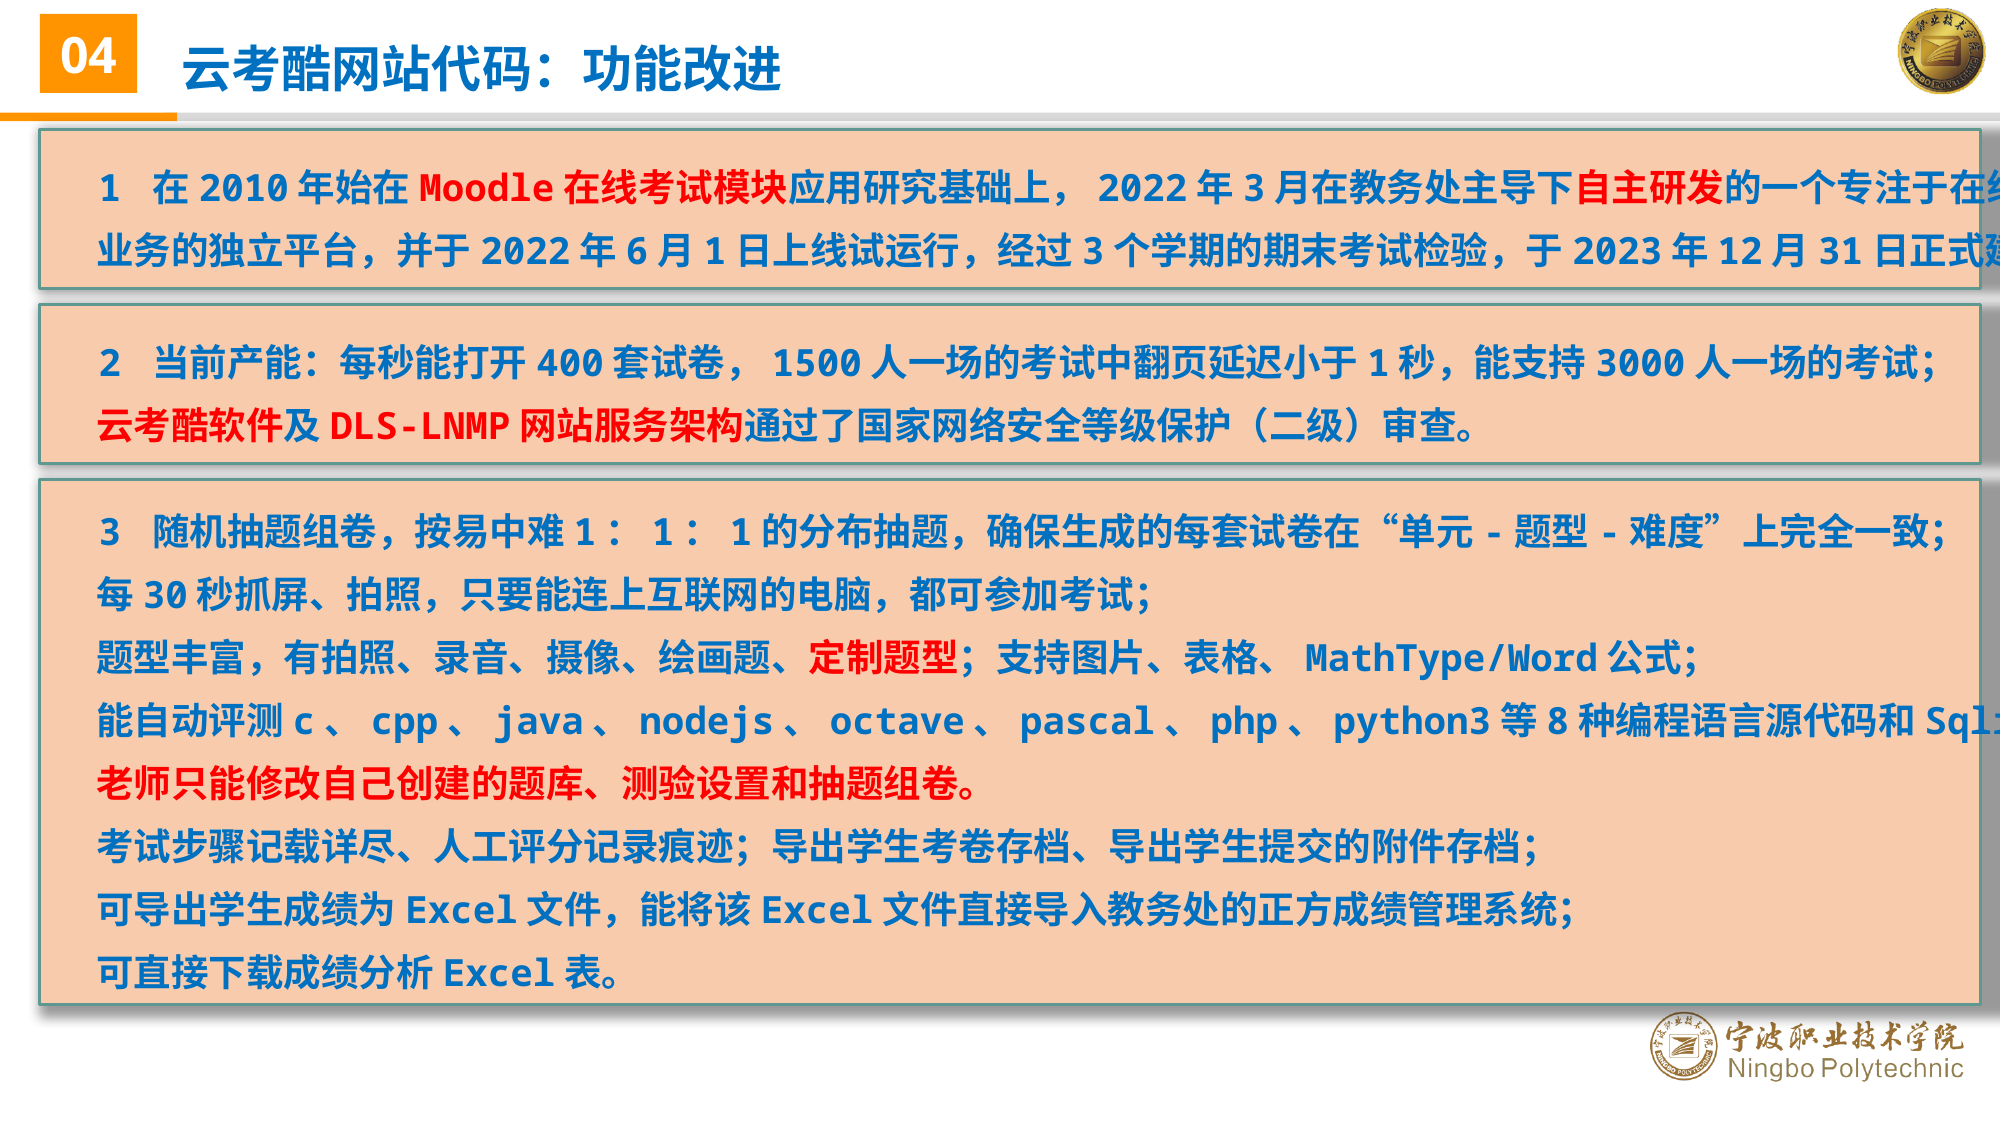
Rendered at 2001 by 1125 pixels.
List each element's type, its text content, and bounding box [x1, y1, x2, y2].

text_box 1 在2010年始在Moodle在线考试模块应用研究基础上，2022年3月在教务处主导下自主研发的一个专注于在线考试 业务的独立平台，并于2022年6月1日上线试运行，经过3个学期的期末考试检验，于2023年12月31日正式建成。 [39, 129, 1981, 289]
picture [1895, 6, 1988, 96]
picture [1650, 1005, 1974, 1092]
text_box 云考酷网站代码：功能改进 [167, 0, 1808, 105]
text_box 3 随机抽题组卷，按易中难1：1：1的分布抽题，确保生成的每套试卷在“单元-题型-难度”上完全一致； 每30秒抓屏、拍照，只要能连上互联网的电脑，都可参加考试； 题型丰富，有拍照、录音、摄像、绘画题、定制题型；支持图片、表格、MathType/Word公式； 能自动评测c、cpp、java、nodejs、octave、pascal、php、python3等8种编程语言源代码和Sqlite 3数据库； 老师只能修改自己创建的题库、测验设置和抽题组卷。 考试步骤记载详尽、人工评分记录痕迹；导出学生考卷存档、导出学生提交的附件存档； 可导出学生成绩为Excel文件，能将该Excel文件直接导入教务处的正方成绩管理系统； 可直接下载成绩分析Excel表。 [39, 479, 1981, 1005]
text_box 04 [39, 13, 138, 94]
text_box 2 当前产能：每秒能打开400套试卷，1500人一场的考试中翻页延迟小于1秒，能支持3000人一场的考试； 云考酷软件及DLS-LNMP网站服务架构通过了国家网络安全等级保护（二级）审查。 [39, 304, 1981, 464]
